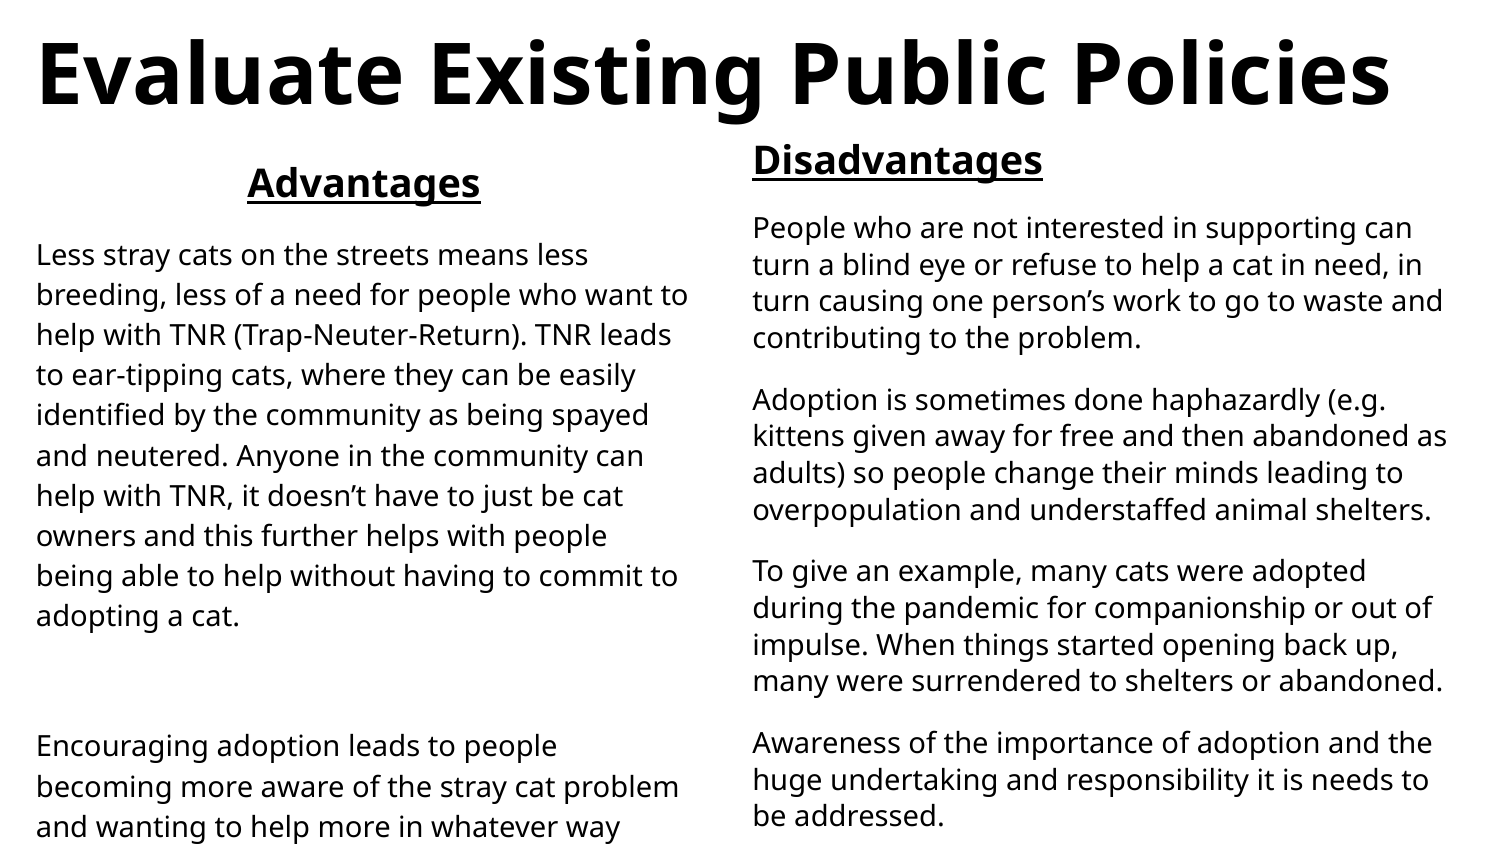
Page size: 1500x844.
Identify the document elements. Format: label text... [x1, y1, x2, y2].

title Evaluate Existing Public Policies [20, 0, 1419, 137]
list Disadvantages People who are not interested in supporting can turn a blind eye or refuse to help a cat in need, in turn causing one person’s work to go to waste and contributing to the problem. Adoption is sometimes done haphazardly (e.g. kittens given away for free and then abandoned as adults) so people change their minds leading to overpopulation and understaffed animal shelters. To give an example, many cats were adopted during the pandemic for companionship or out of impulse. When things started opening back up, many were surrendered to shelters or abandoned. Awareness of the importance of adoption and the huge undertaking and responsibility it is needs to be addressed. [737, 117, 1479, 669]
list Advantages Less stray cats on the streets means less breeding, less of a need for people who want to help with TNR (Trap-Neuter-Return). TNR leads to ear-tipping cats, where they can be easily identified by the community as being spayed and neutered. Anyone in the community can help with TNR, it doesn’t have to just be cat owners and this further helps with people being able to help without having to commit to adopting a cat. Encouraging adoption leads to people becoming more aware of the stray cat problem and wanting to help more in whatever way possible. [20, 136, 708, 752]
